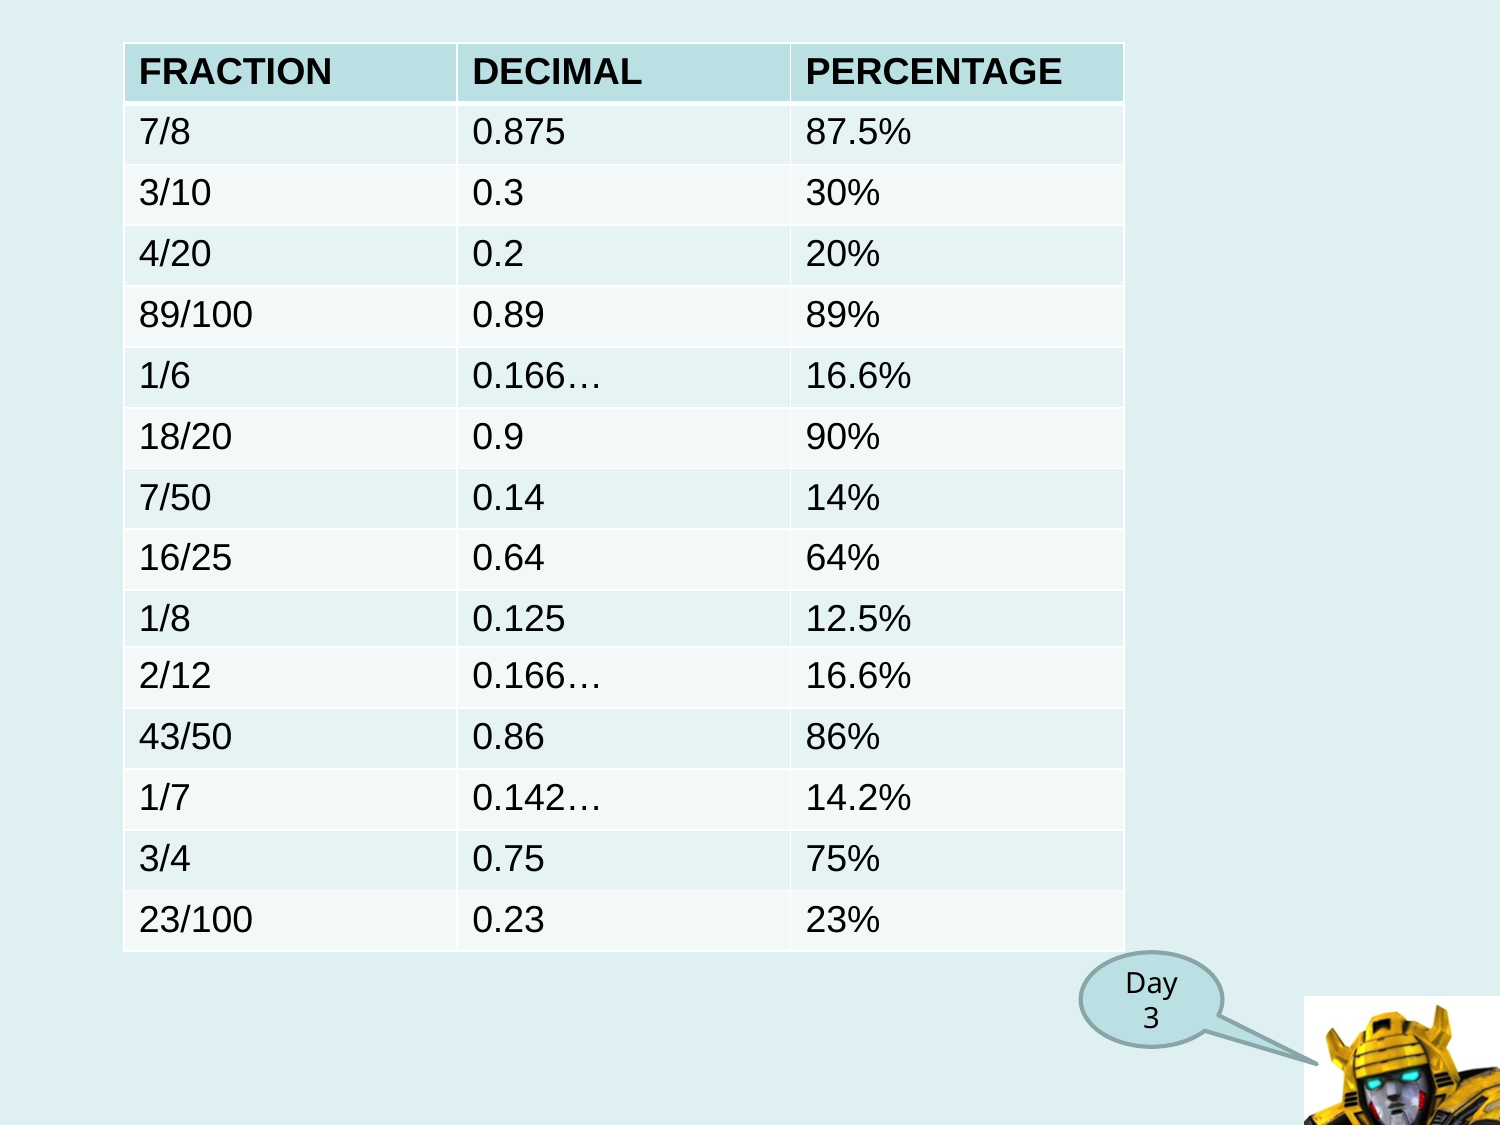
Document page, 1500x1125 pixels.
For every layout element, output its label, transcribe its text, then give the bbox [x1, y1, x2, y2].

table_cell 0.14 [458, 469, 790, 528]
table_cell 0.23 [458, 891, 790, 950]
table_header PERCENTAGE [791, 44, 1123, 101]
table_cell 14% [791, 469, 1123, 528]
table_cell 0.89 [458, 287, 790, 346]
table_cell 4/20 [125, 226, 456, 285]
text_box Day 3 [1078, 950, 1299, 1061]
table_cell 87.5% [791, 106, 1123, 164]
table_cell 16.6% [791, 348, 1123, 407]
table_header FRACTION [125, 44, 456, 101]
table_cell 0.64 [458, 530, 790, 589]
table_cell 0.9 [458, 409, 790, 468]
table_cell 20% [791, 226, 1123, 285]
table_cell 0.3 [458, 165, 790, 224]
table_cell 7/8 [125, 106, 456, 164]
table_cell 30% [791, 165, 1123, 224]
table_cell 64% [791, 530, 1123, 589]
table_cell 16/25 [125, 530, 456, 589]
table_cell 86% [791, 709, 1123, 768]
table_cell 1/6 [125, 348, 456, 407]
table_cell 3/4 [125, 831, 456, 890]
table_cell 0.125 [458, 591, 790, 646]
table_cell 16.6% [791, 648, 1123, 707]
table_cell 0.166… [458, 648, 790, 707]
table_cell 89/100 [125, 287, 456, 346]
table_cell 14.2% [791, 770, 1123, 829]
table_cell 2/12 [125, 648, 456, 707]
table_cell 18/20 [125, 409, 456, 468]
table_cell 0.75 [458, 831, 790, 890]
table_cell 89% [791, 287, 1123, 346]
table_header DECIMAL [458, 44, 790, 101]
table_cell 0.86 [458, 709, 790, 768]
table_cell 1/7 [125, 770, 456, 829]
table_cell 3/10 [125, 165, 456, 224]
picture [1304, 996, 1500, 1125]
table_cell 12.5% [791, 591, 1123, 646]
table_cell 23/100 [125, 891, 456, 950]
table_cell 43/50 [125, 709, 456, 768]
table_cell 0.142… [458, 770, 790, 829]
table_cell 23% [791, 891, 1123, 950]
table_cell 75% [791, 831, 1123, 890]
table_cell 7/50 [125, 469, 456, 528]
table_cell 0.2 [458, 226, 790, 285]
table_cell 0.166… [458, 348, 790, 407]
table_cell 0.875 [458, 106, 790, 164]
table_cell 1/8 [125, 591, 456, 646]
table_cell 90% [791, 409, 1123, 468]
